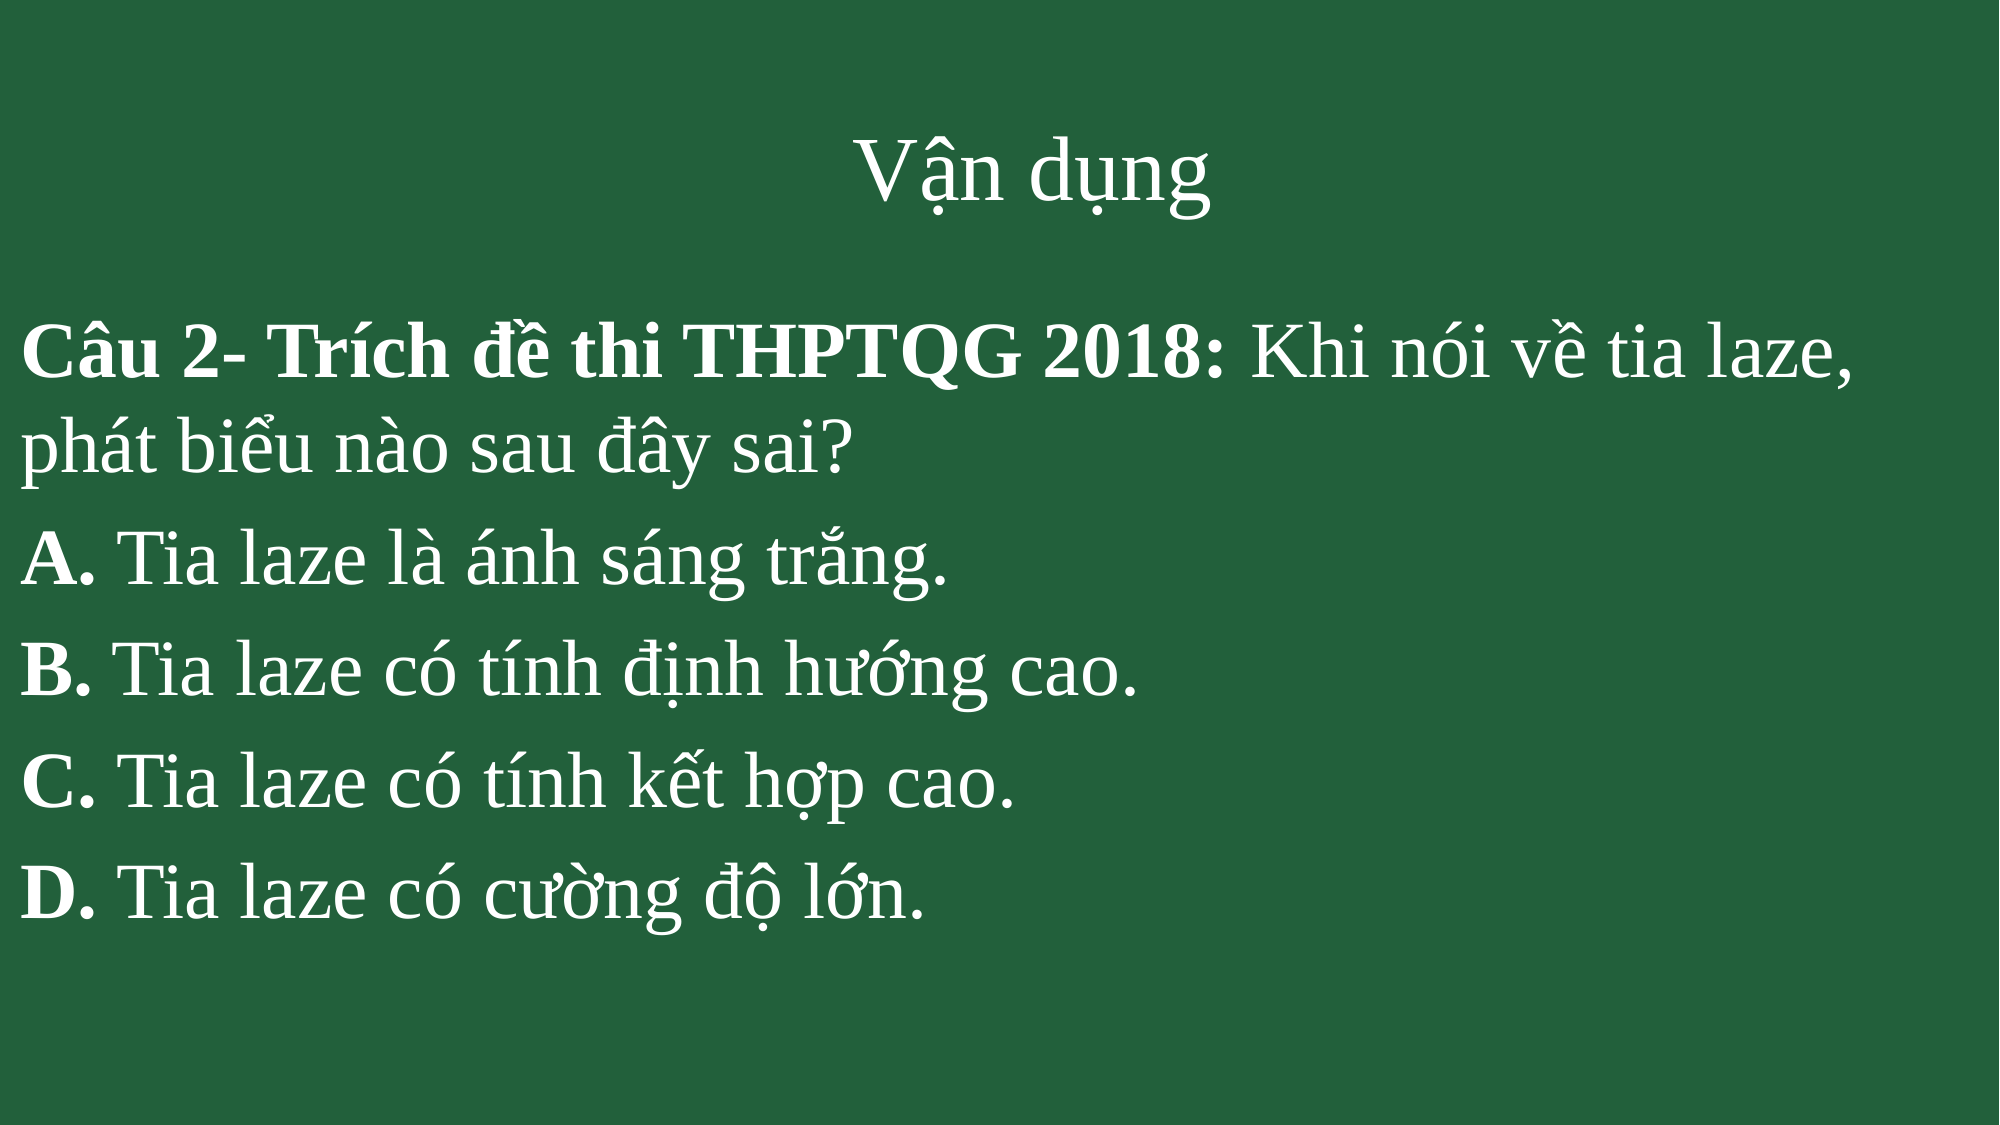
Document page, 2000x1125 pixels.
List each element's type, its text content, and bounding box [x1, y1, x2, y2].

text_box Vận dụng [133, 70, 1933, 258]
list Câu 2- Trích đề thi THPTQG 2018: Khi nói về tia laze, phát biểu nào sau đây sai? A. Tia laze là ánh sáng trắng. B. Tia laze có tính định hướng cao. C. Tia laze có tính kết hợp cao. D. Tia laze có cường độ lớn. [0, 287, 1967, 950]
